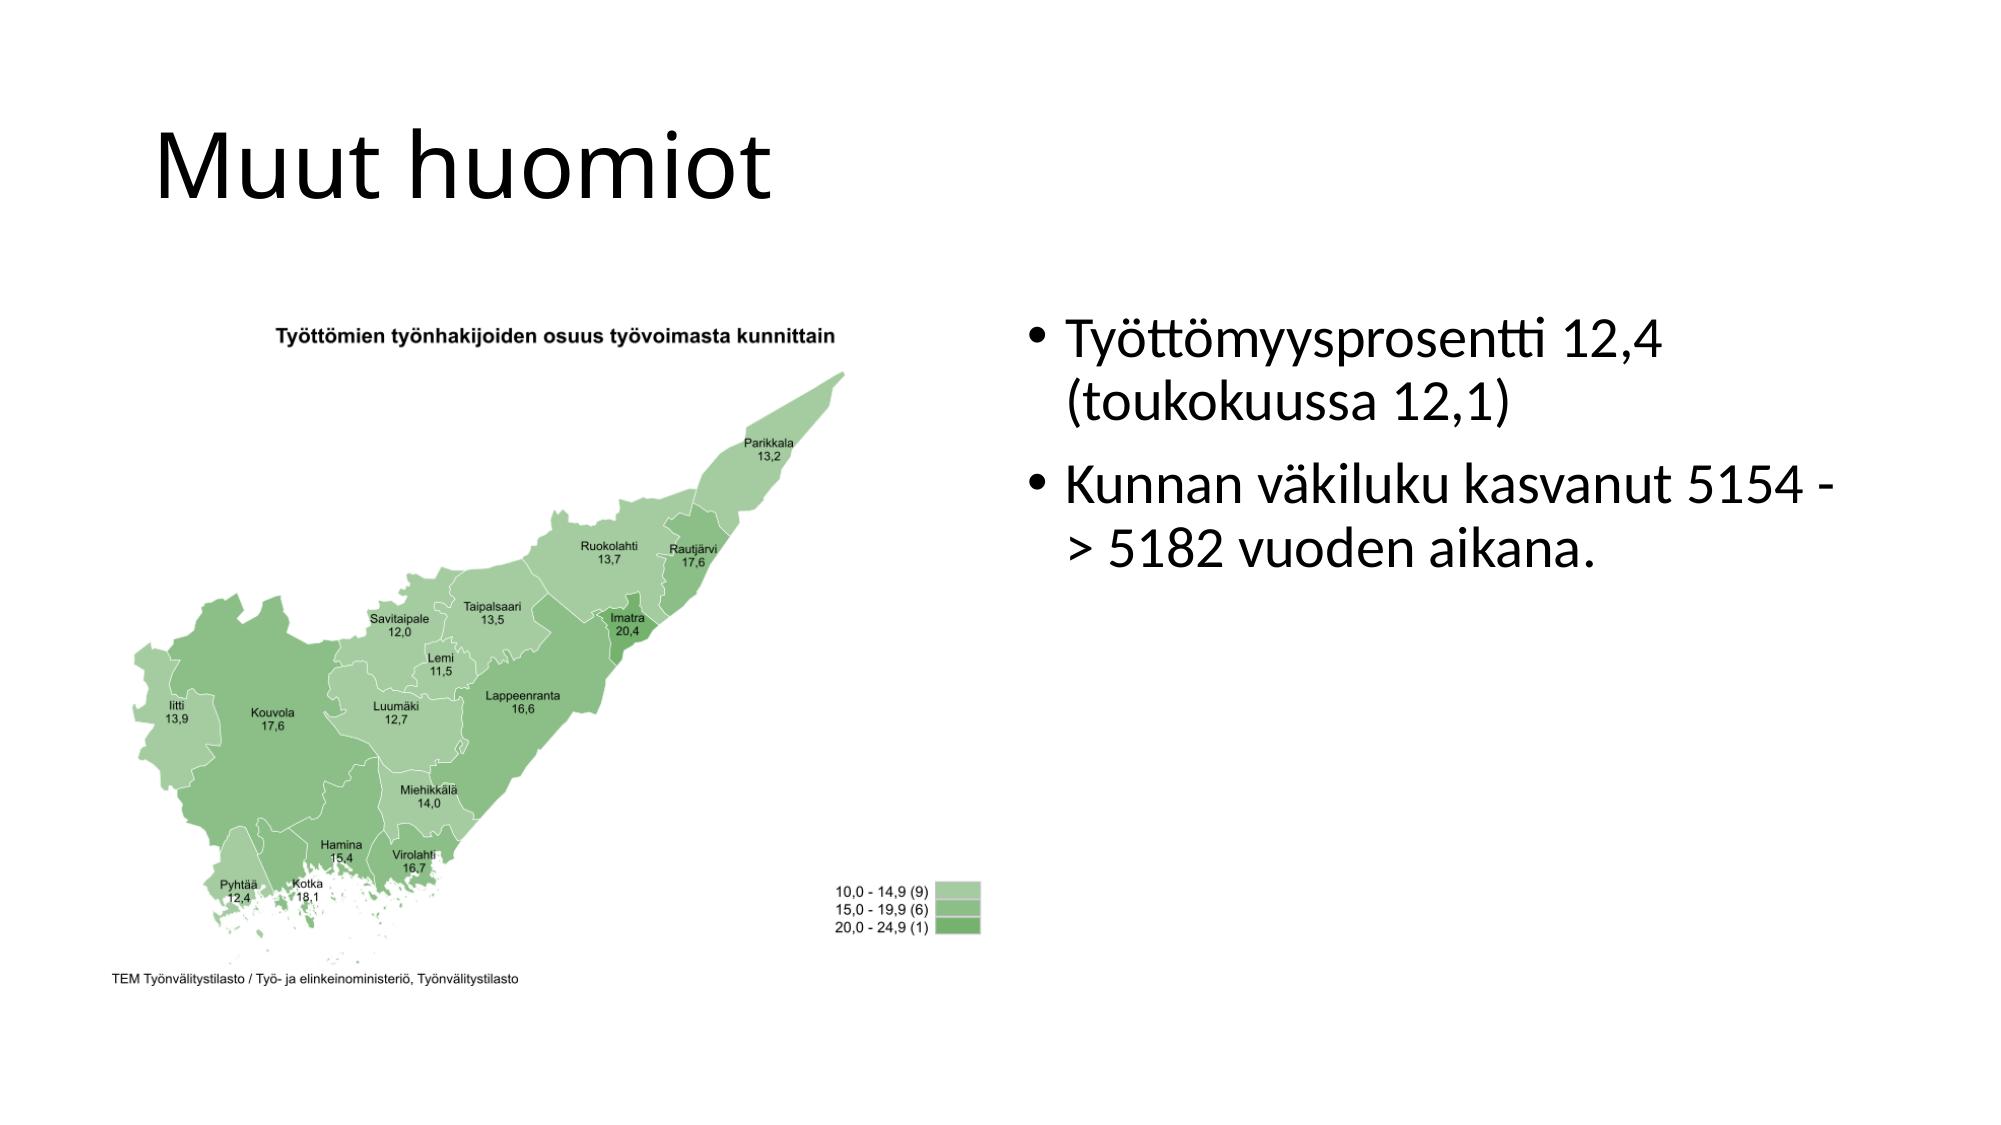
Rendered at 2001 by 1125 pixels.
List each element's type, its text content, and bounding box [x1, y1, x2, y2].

list Työttömyysprosentti 12,4 (toukokuussa 12,1) Kunnan väkiluku kasvanut 5154 -> 5182 vuoden aikana. [1012, 299, 1863, 1014]
title Muut huomiot [137, 59, 1863, 278]
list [109, 317, 1002, 986]
